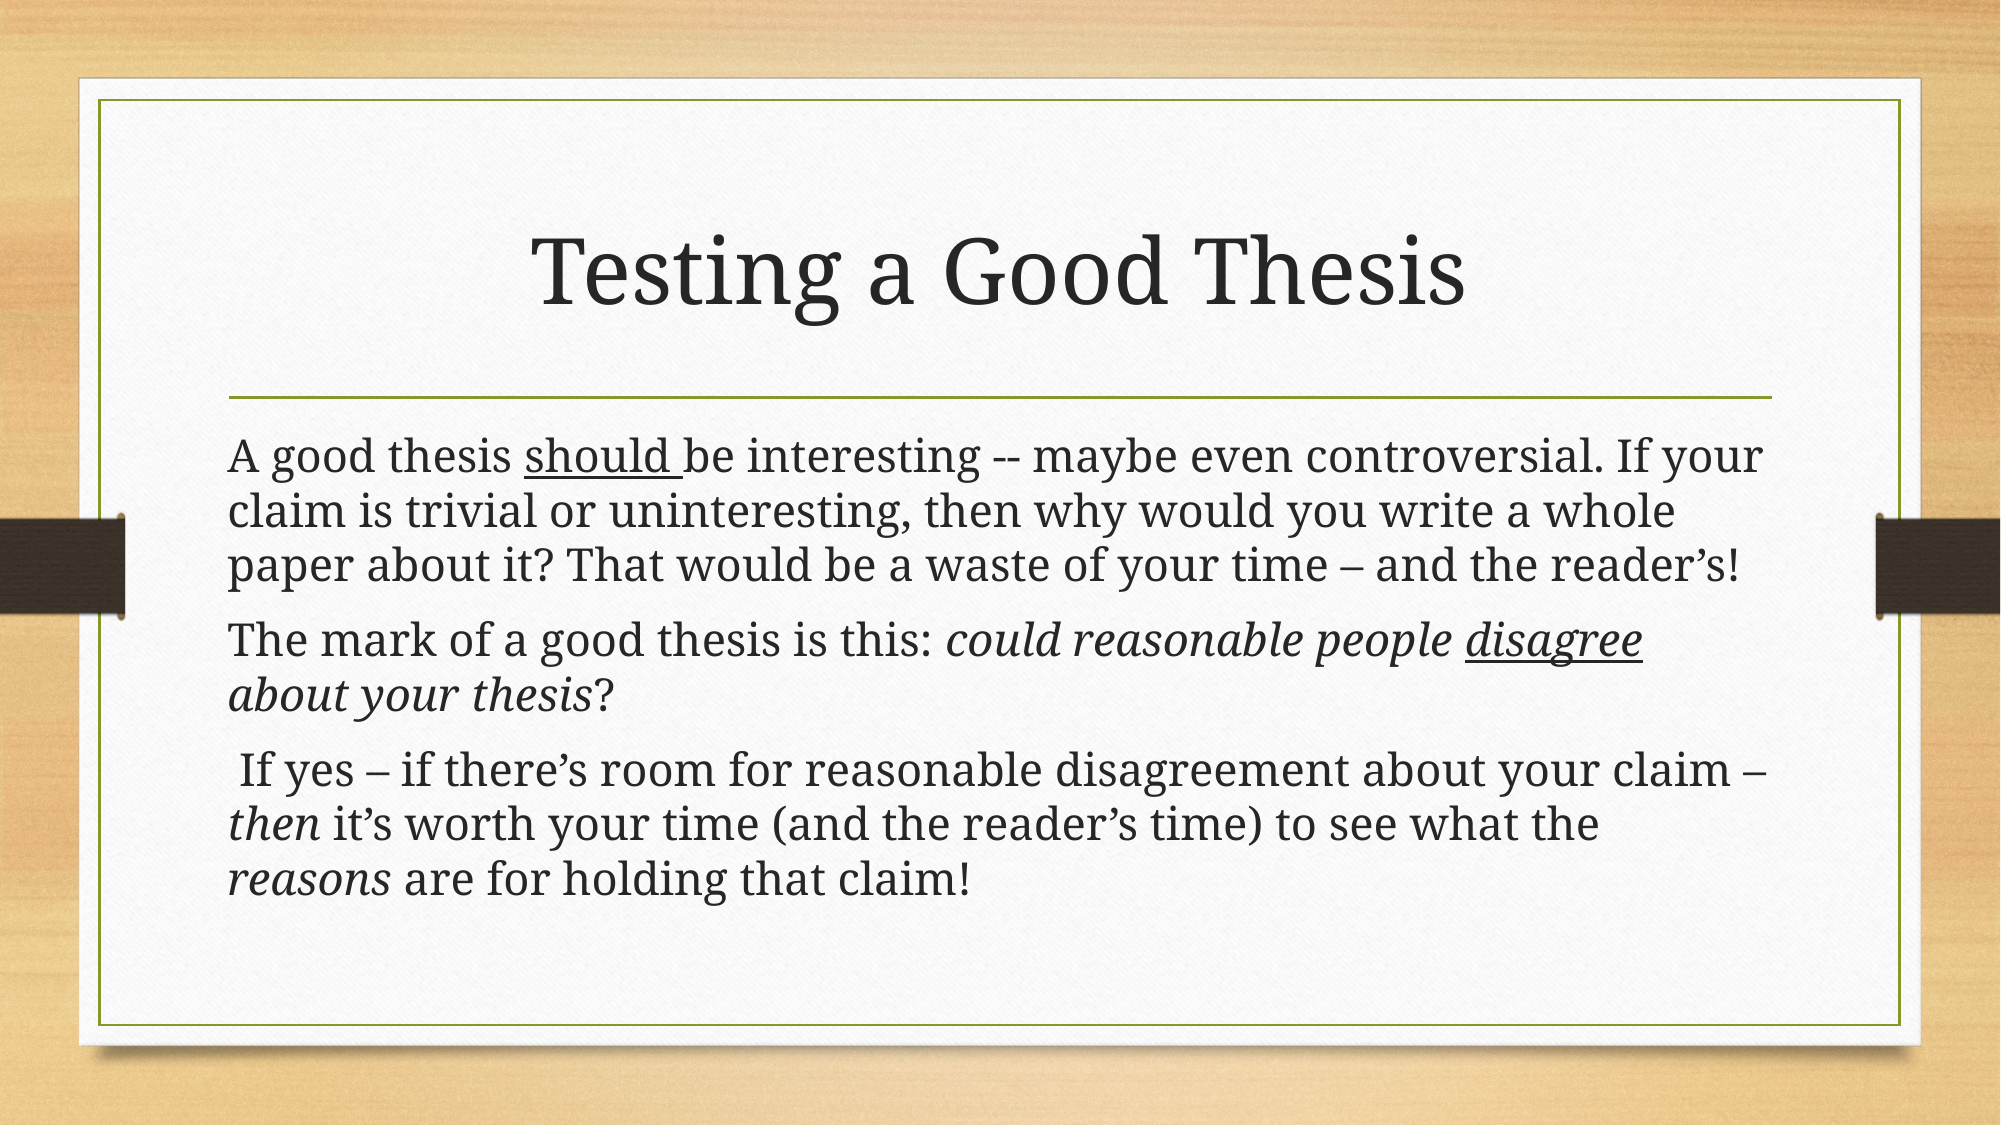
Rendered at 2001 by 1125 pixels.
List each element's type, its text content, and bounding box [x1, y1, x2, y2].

list A good thesis should be interesting -- maybe even controversial. If your claim is trivial or uninteresting, then why would you write a whole paper about it? That would be a waste of your time – and the reader’s! The mark of a good thesis is this: could reasonable people disagree about your thesis? If yes – if there’s room for reasonable disagreement about your claim – then it’s worth your time (and the reader’s time) to see what the reasons are for holding that claim! [212, 419, 1788, 964]
title Testing a Good Thesis [212, 161, 1788, 375]
picture [0, 0, 2001, 1125]
